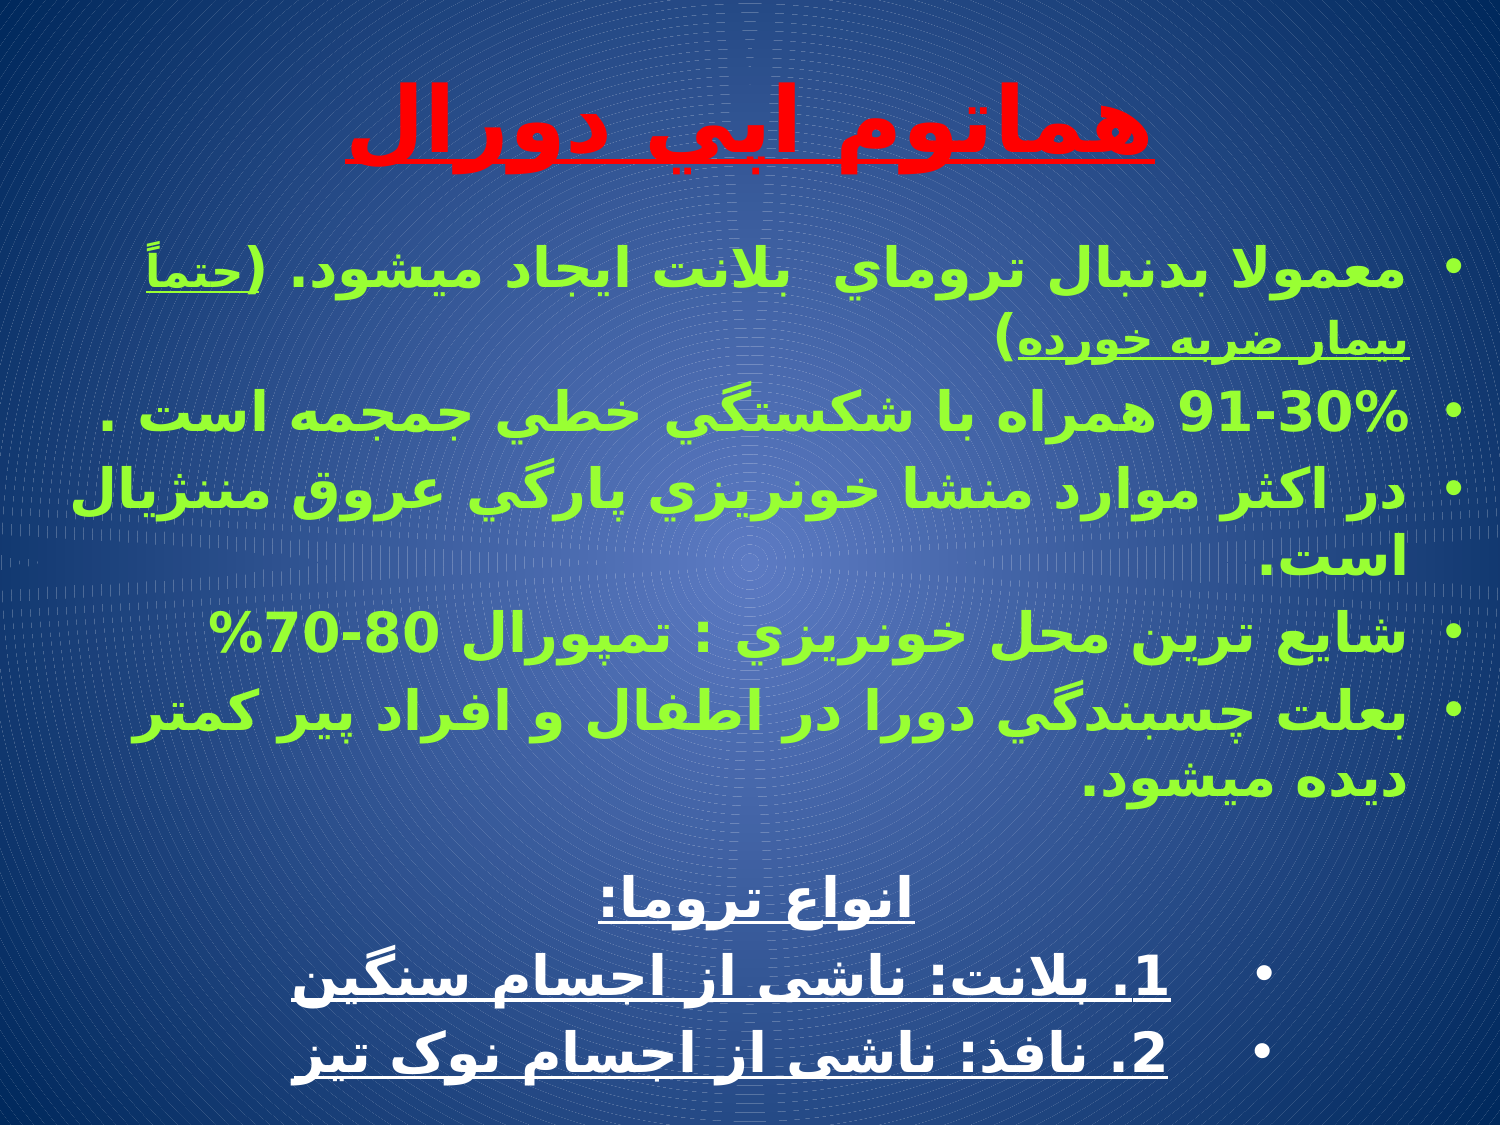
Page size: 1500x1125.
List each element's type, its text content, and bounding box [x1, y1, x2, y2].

list معمولا بدنبال تروماي بلانت ايجاد ميشود. (حتماً بیمار ضربه خورده) 91-30% همراه با شكستگي خطي جمجمه است . در اكثر موارد منشا خونريزي پارگي عروق مننژيال است. شايع ترين محل خونريزي : تمپورال 80-70% بعلت چسبندگي دورا در اطفال و افراد پير كمتر ديده مي‏شود. انواع تروما: 1. بلانت: ناشی از اجسام سنگین 2. نافذ: ناشی از اجسام نوک تیز [37, 224, 1475, 1100]
title هماتوم اپي دورال [75, 45, 1425, 188]
